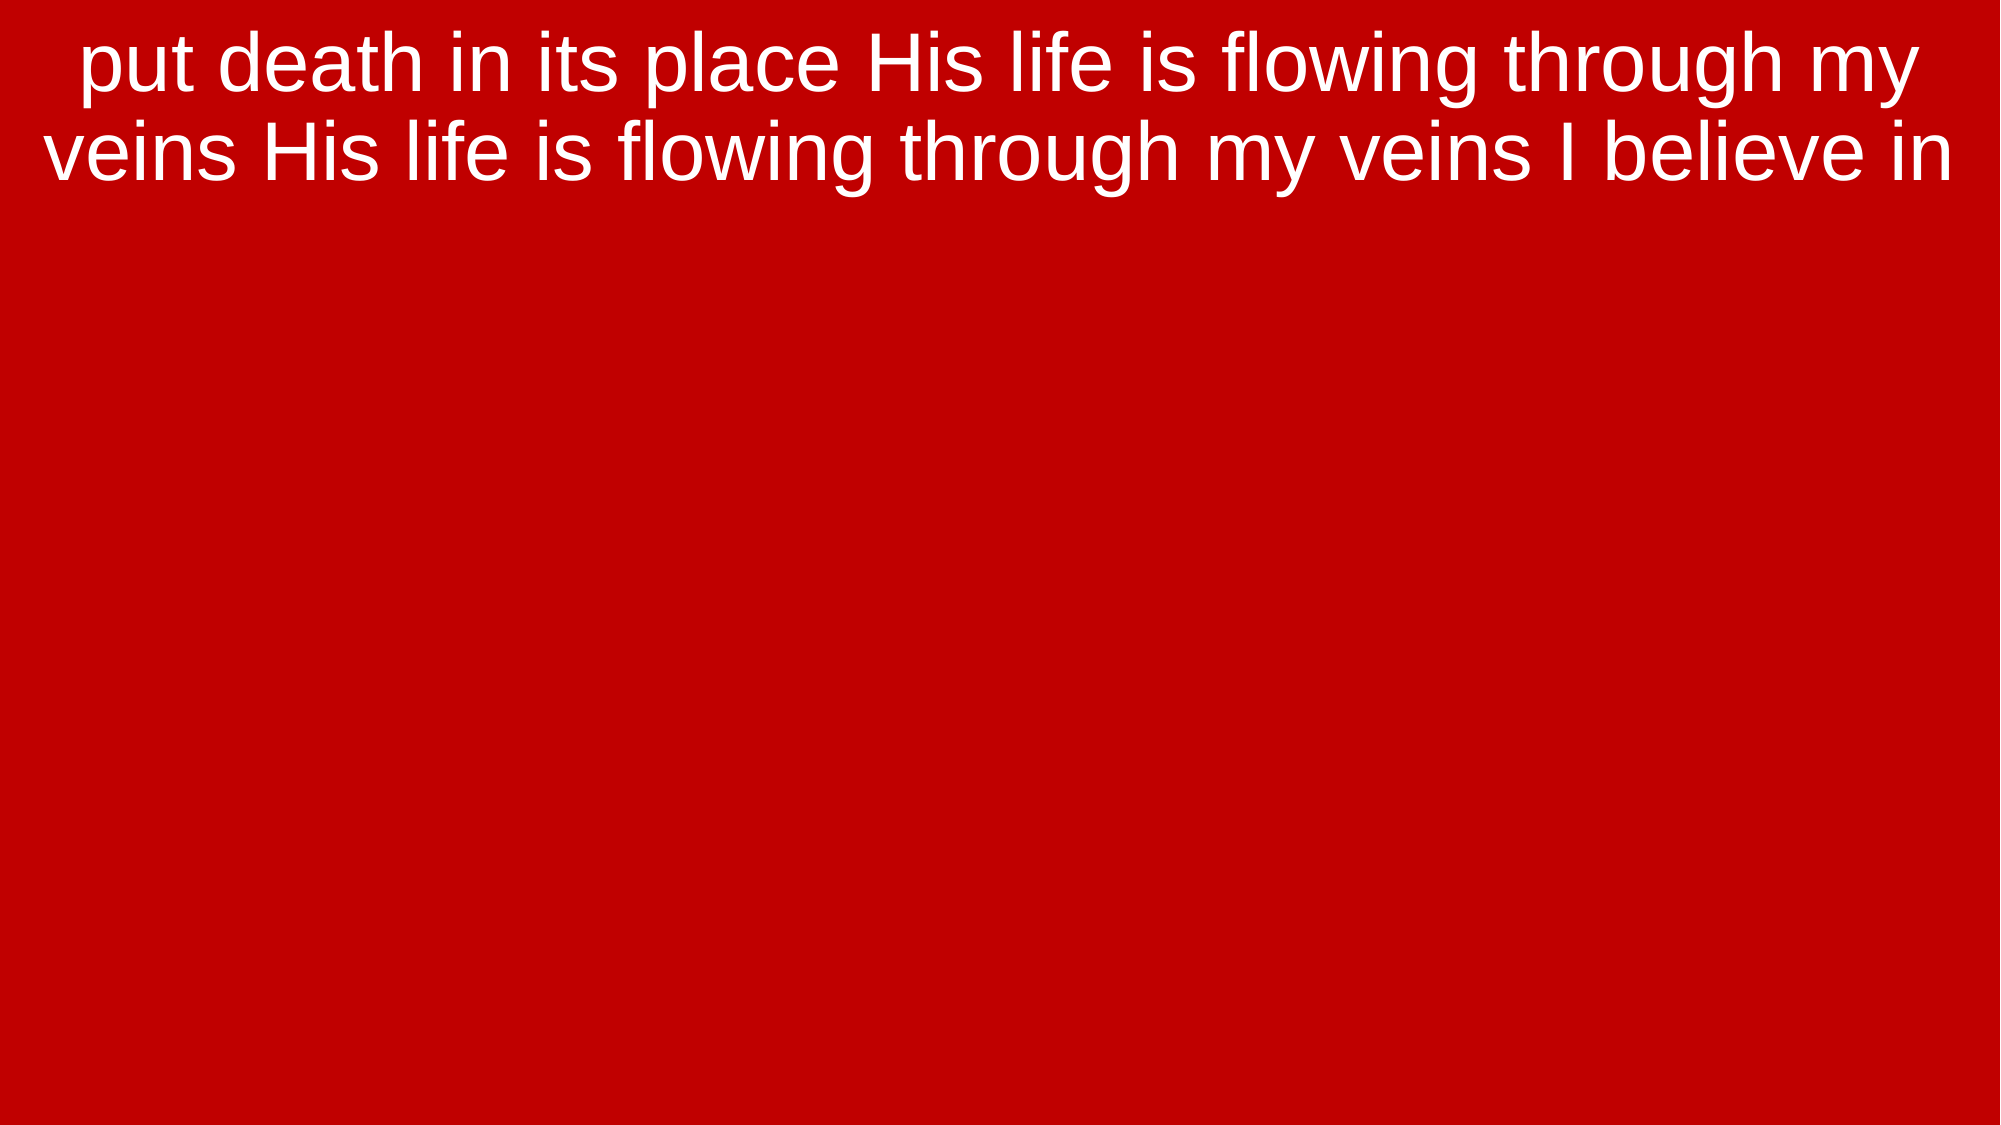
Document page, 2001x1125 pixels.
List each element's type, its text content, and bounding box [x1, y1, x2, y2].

list put death in its place His life is flowing through my veins His life is flowing through my veins I believe in [0, 11, 2000, 925]
